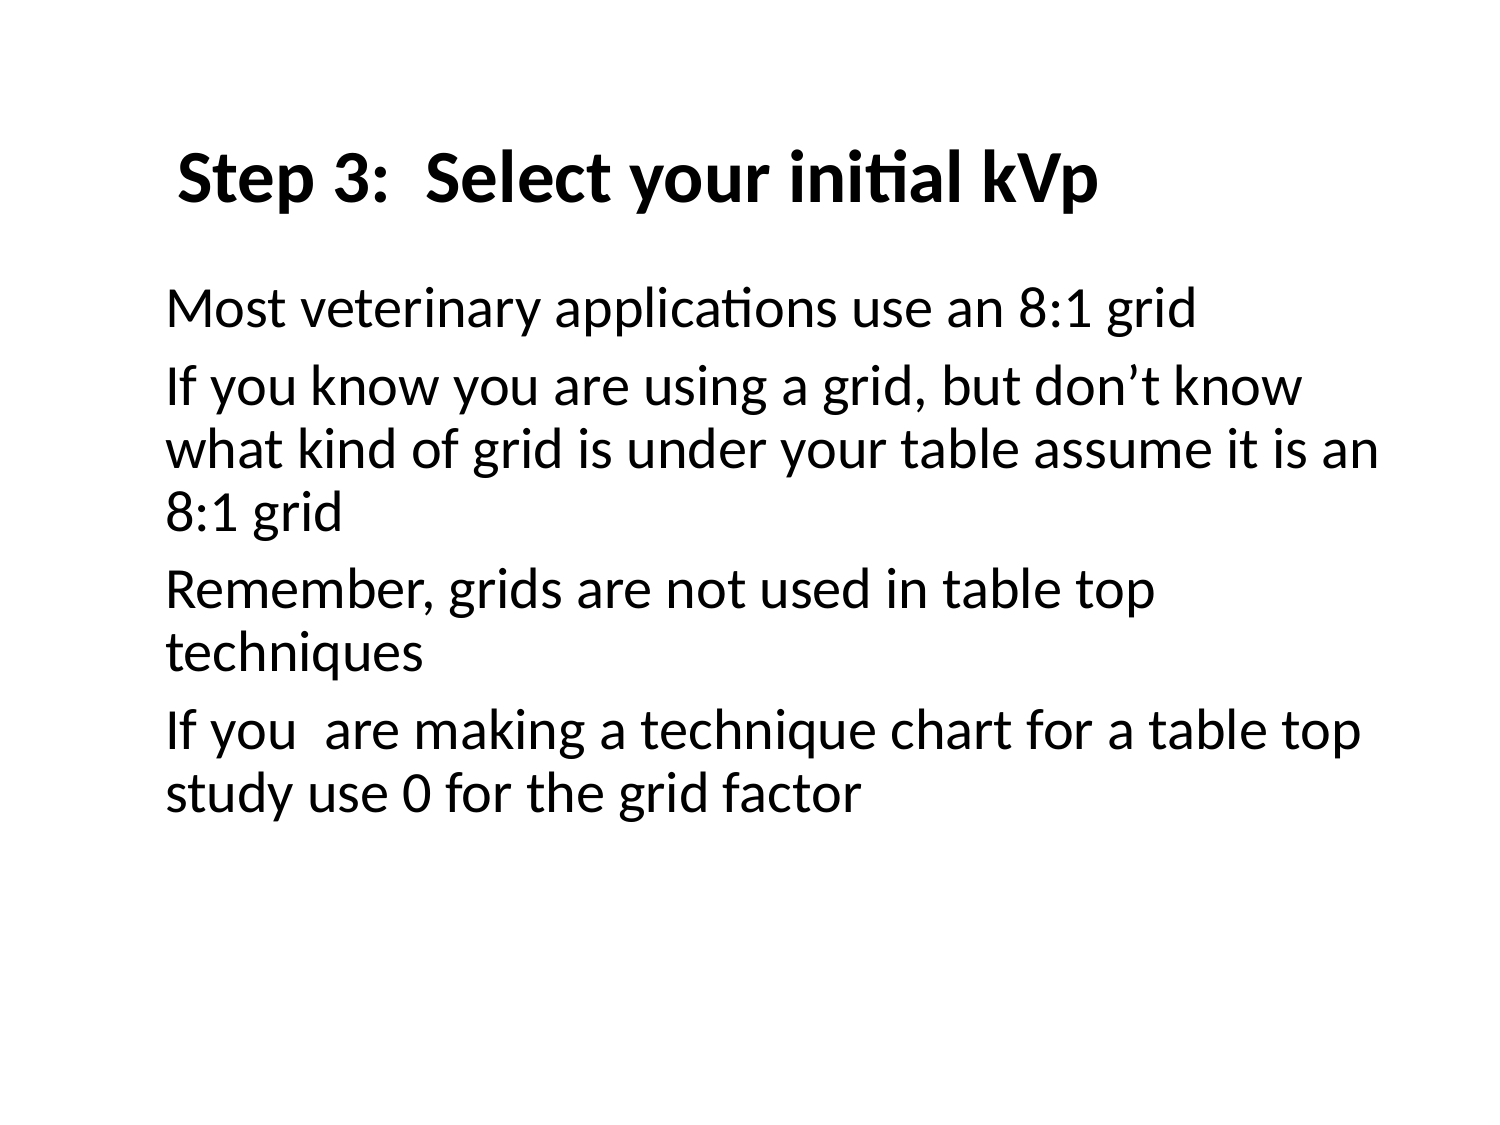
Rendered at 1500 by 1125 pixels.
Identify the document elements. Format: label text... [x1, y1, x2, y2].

list Most veterinary applications use an 8:1 grid If you know you are using a grid, but don’t know what kind of grid is under your table assume it is an 8:1 grid Remember, grids are not used in table top techniques If you are making a technique chart for a table top study use 0 for the grid factor [75, 262, 1425, 1057]
title Step 3: Select your initial kVp [75, 45, 1204, 233]
